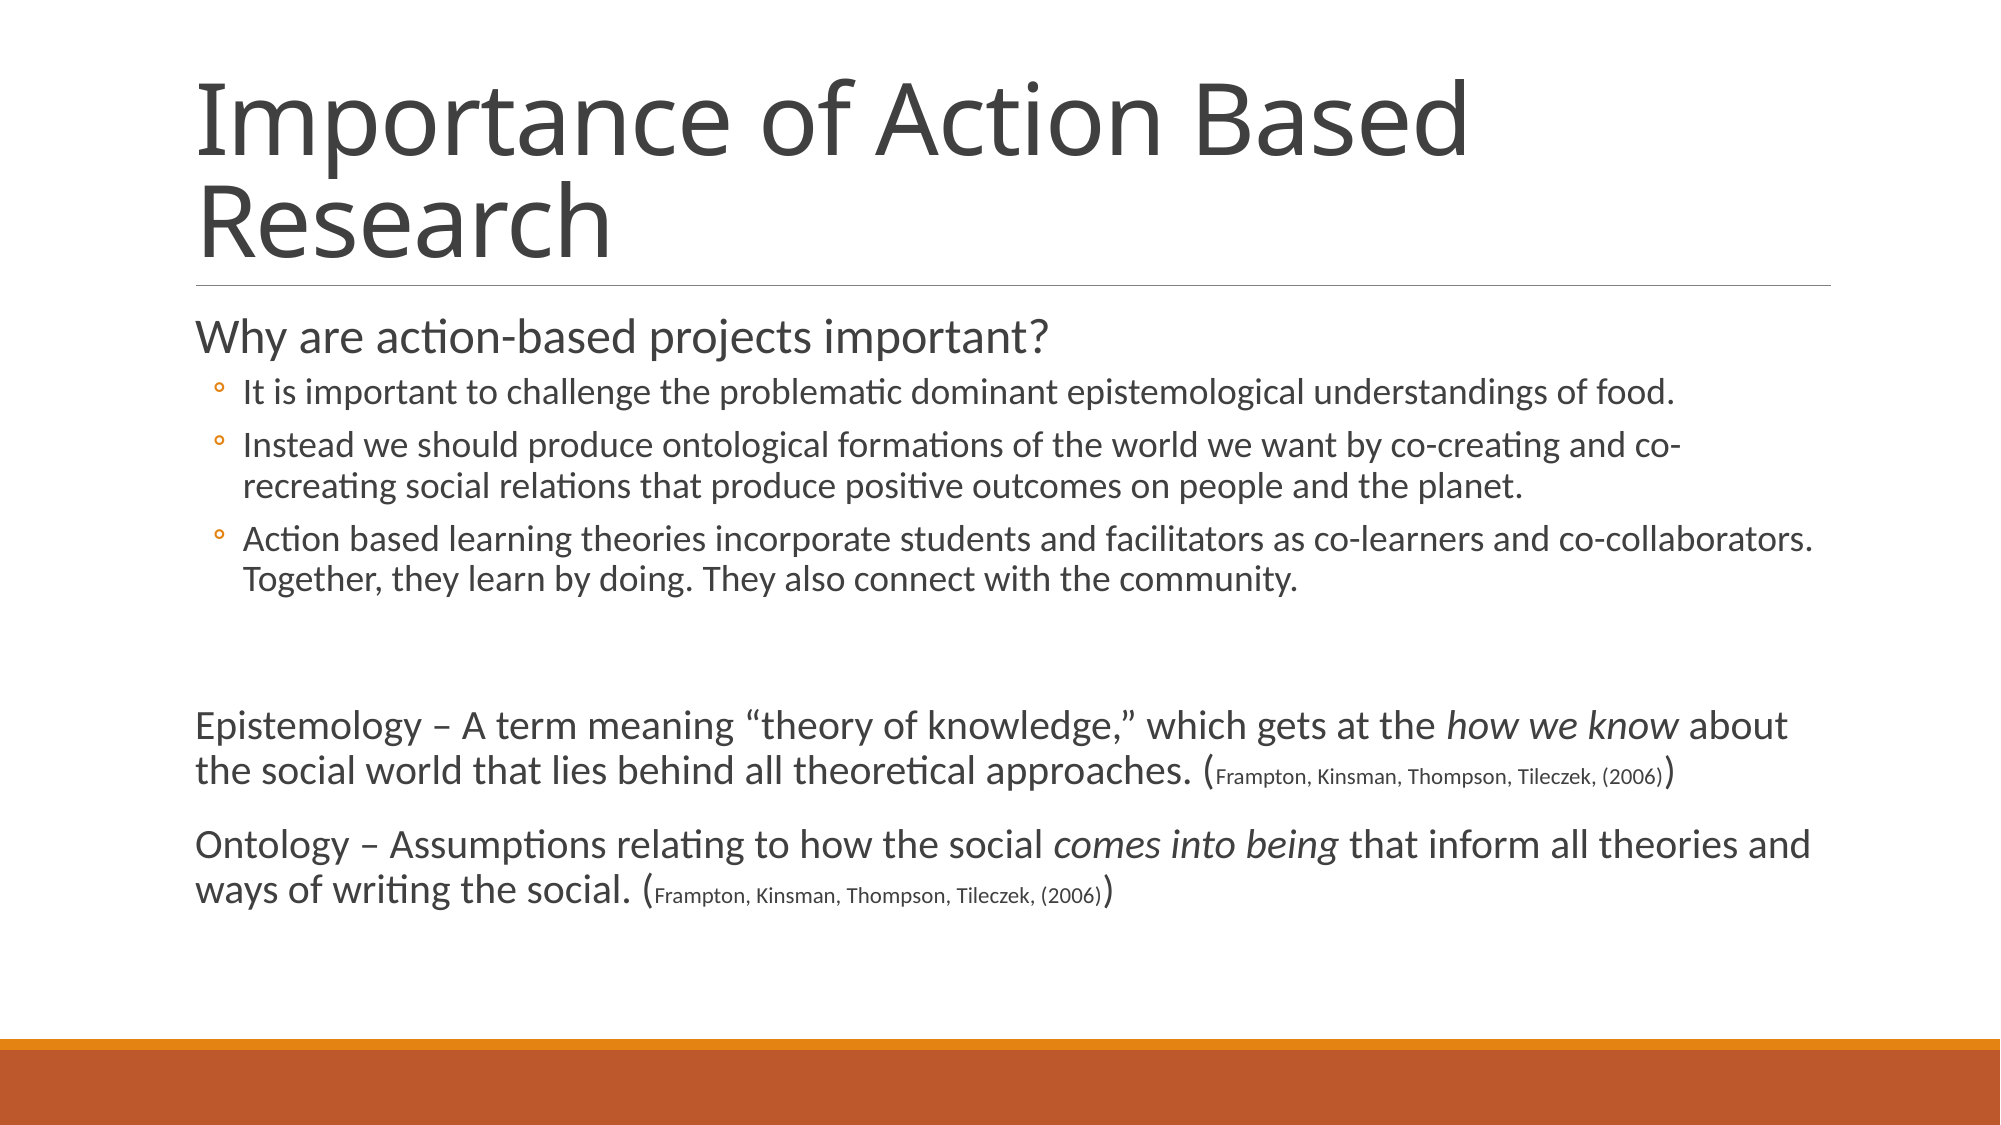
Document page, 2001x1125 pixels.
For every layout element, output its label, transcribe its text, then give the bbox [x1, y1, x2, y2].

title Importance of Action Based Research [180, 47, 1830, 285]
list Why are action-based projects important? It is important to challenge the problematic dominant epistemological understandings of food. Instead we should produce ontological formations of the world we want by co-creating and co-recreating social relations that produce positive outcomes on people and the planet. Action based learning theories incorporate students and facilitators as co-learners and co-collaborators. Together, they learn by doing. They also connect with the community. Epistemology – A term meaning “theory of knowledge,” which gets at the how we know about the social world that lies behind all theoretical approaches. (Frampton, Kinsman, Thompson, Tileczek, (2006)) Ontology – Assumptions relating to how the social comes into being that inform all theories and ways of writing the social. (Frampton, Kinsman, Thompson, Tileczek, (2006)) [180, 302, 1830, 963]
